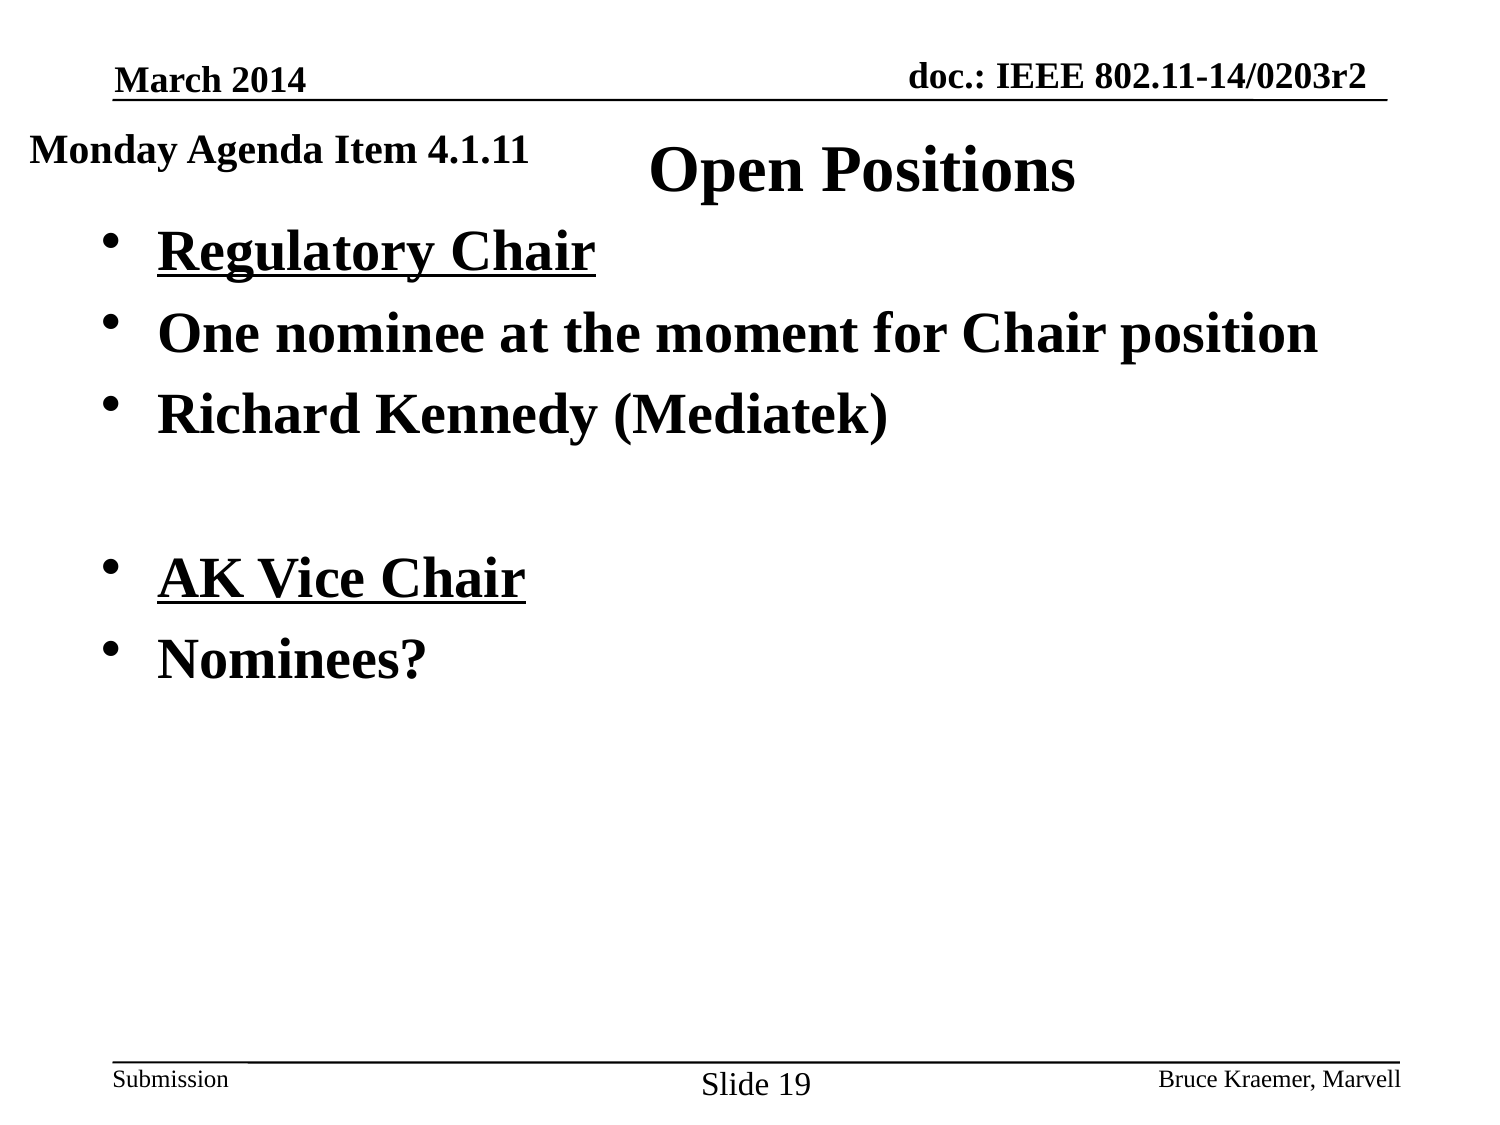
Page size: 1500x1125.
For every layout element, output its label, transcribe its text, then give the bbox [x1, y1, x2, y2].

footer Bruce Kraemer, Marvell [1079, 1062, 1402, 1093]
list Regulatory Chair One nominee at the moment for Chair position Richard Kennedy (Mediatek) AK Vice Chair Nominees? [85, 204, 1361, 952]
text_box Monday Agenda Item 4.1.11 [14, 114, 557, 179]
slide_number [114, 54, 309, 100]
slide_number Slide 19 [697, 1062, 815, 1103]
title Open Positions [339, 112, 1388, 218]
